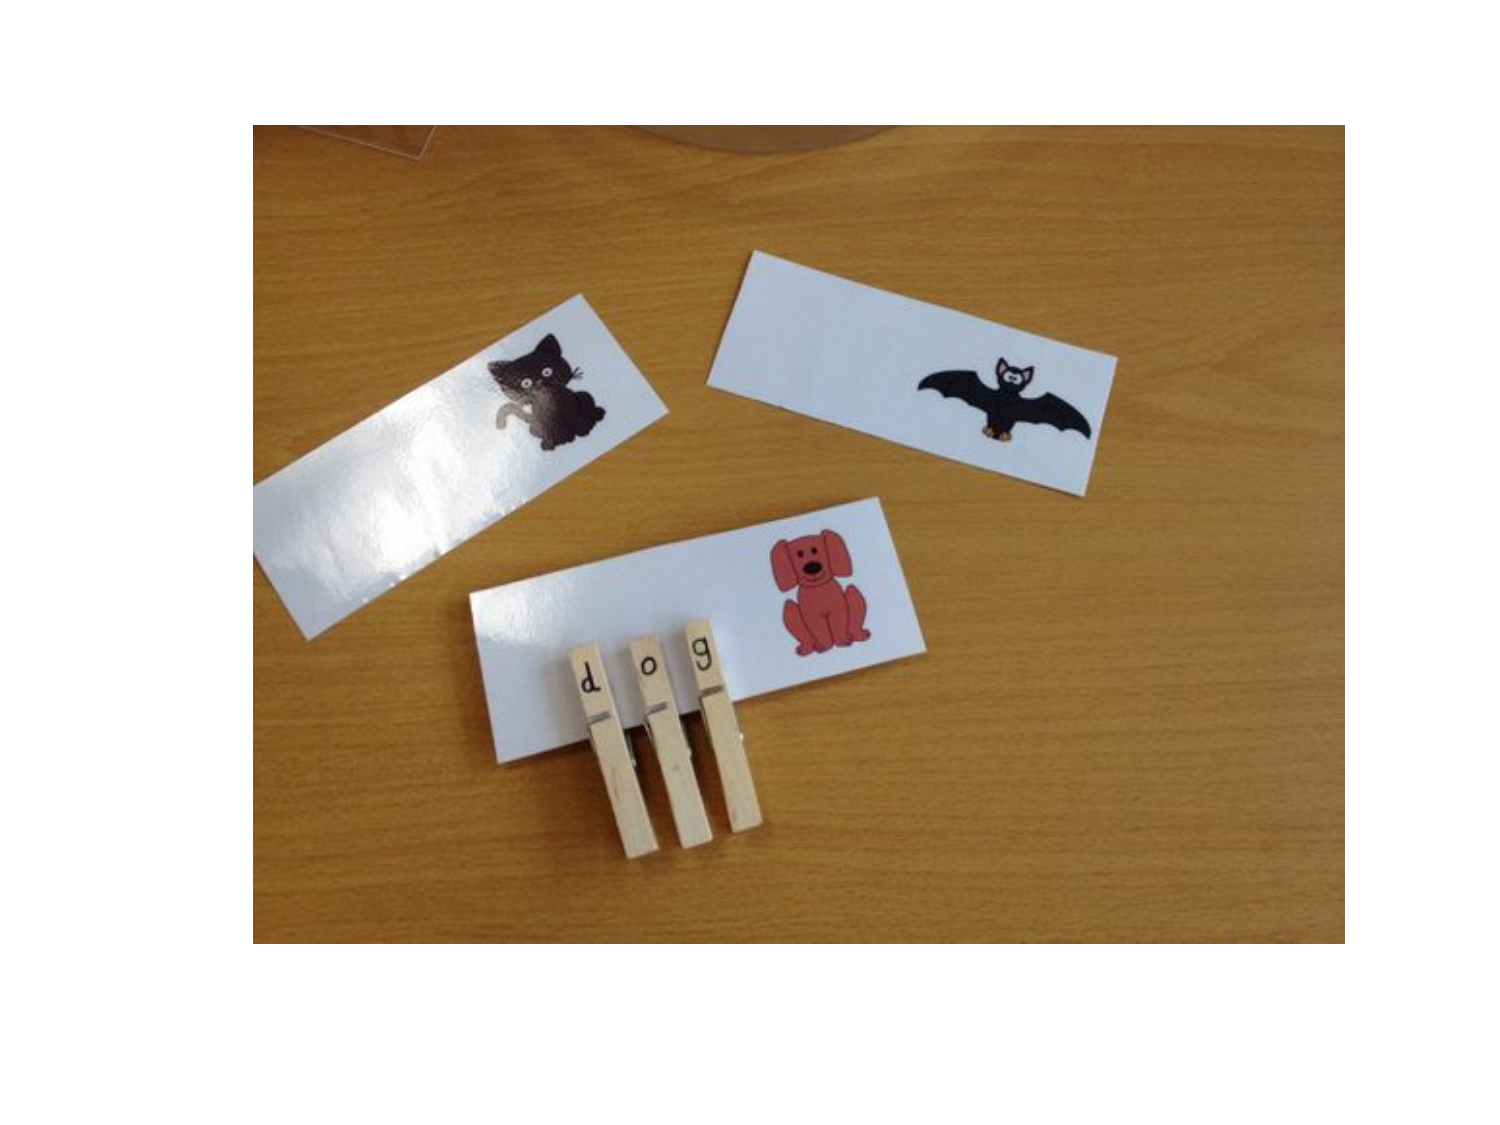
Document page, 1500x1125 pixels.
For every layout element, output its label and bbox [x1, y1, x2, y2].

picture [253, 125, 1345, 944]
